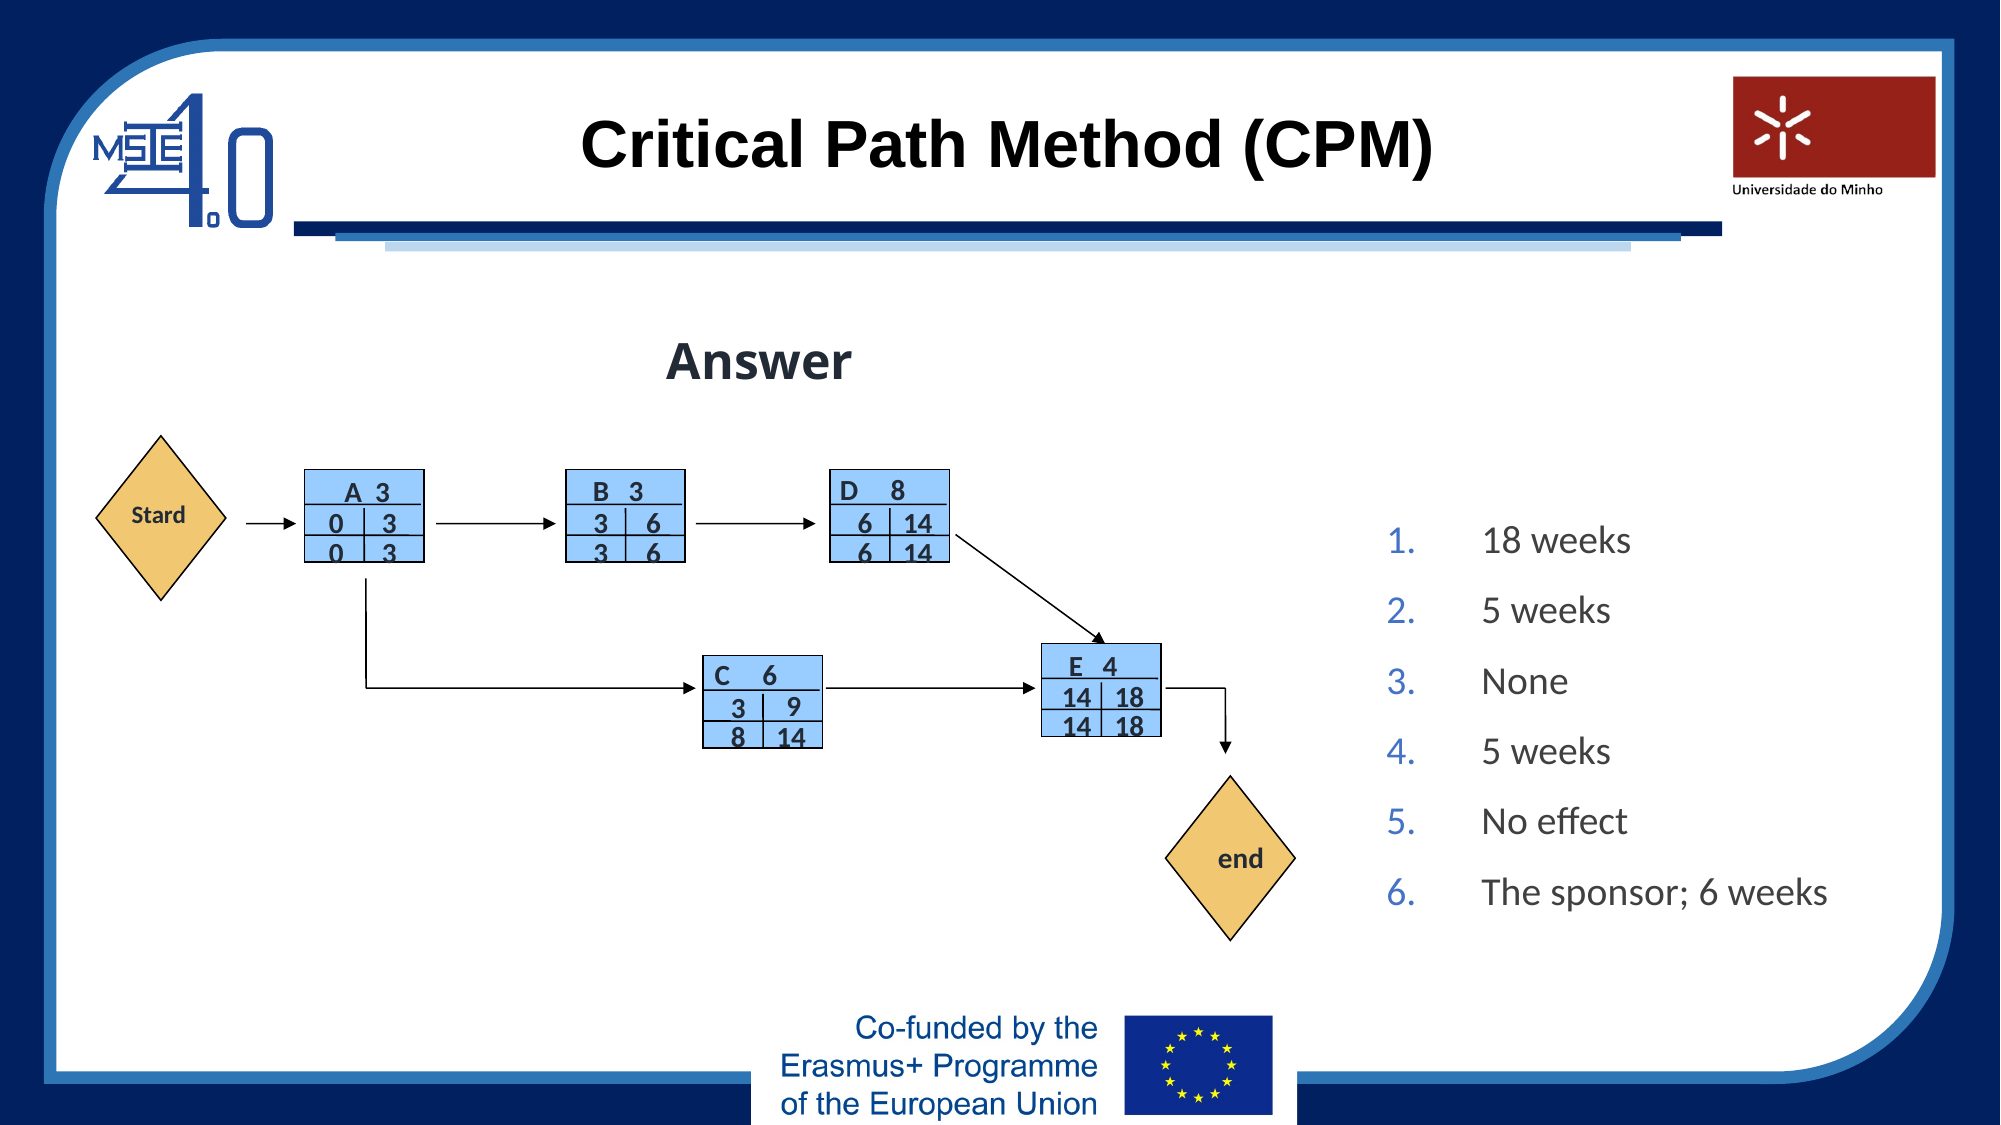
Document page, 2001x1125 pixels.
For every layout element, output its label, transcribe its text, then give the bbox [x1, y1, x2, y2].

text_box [95, 435, 1296, 941]
picture [751, 1003, 1298, 1125]
text_box Answer [97, 298, 1423, 436]
title Critical Path Method (CPM) [294, 73, 1723, 220]
picture [1699, 70, 1968, 224]
text_box 18 weeks 5 weeks None 5 weeks No effect The sponsor; 6 weeks [1371, 511, 1957, 923]
